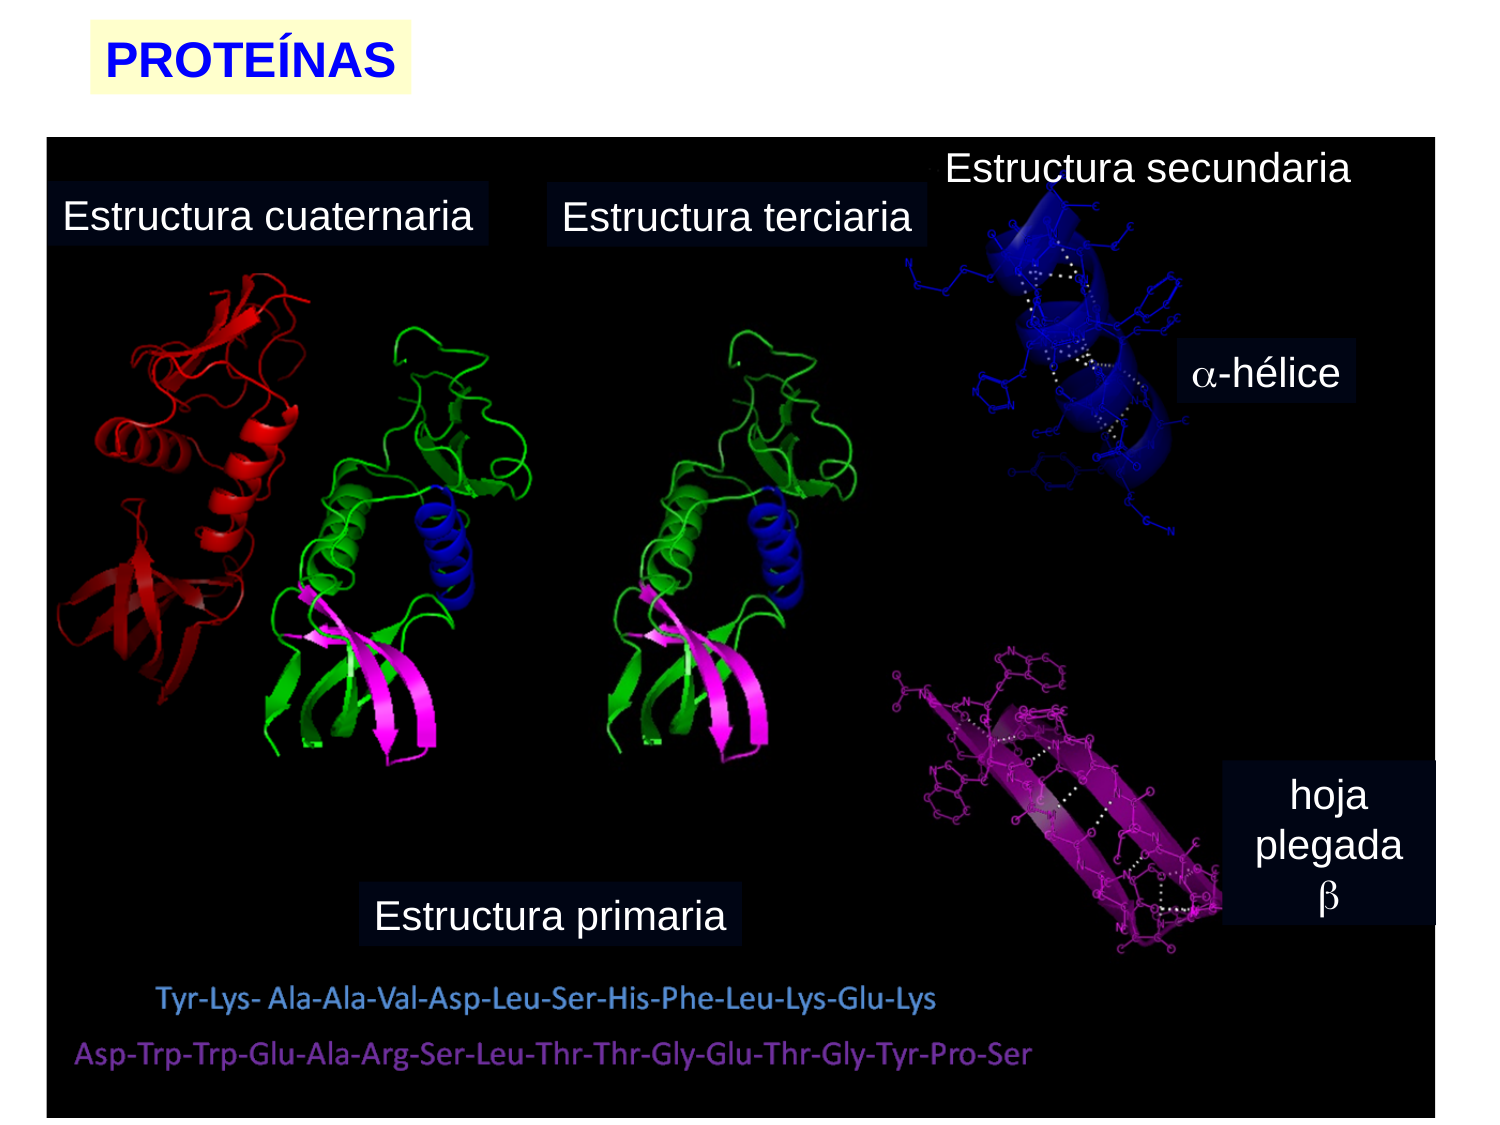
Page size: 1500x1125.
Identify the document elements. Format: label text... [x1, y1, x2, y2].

text_box PROTEÍNAS [90, 19, 412, 95]
picture [46, 136, 1436, 1118]
